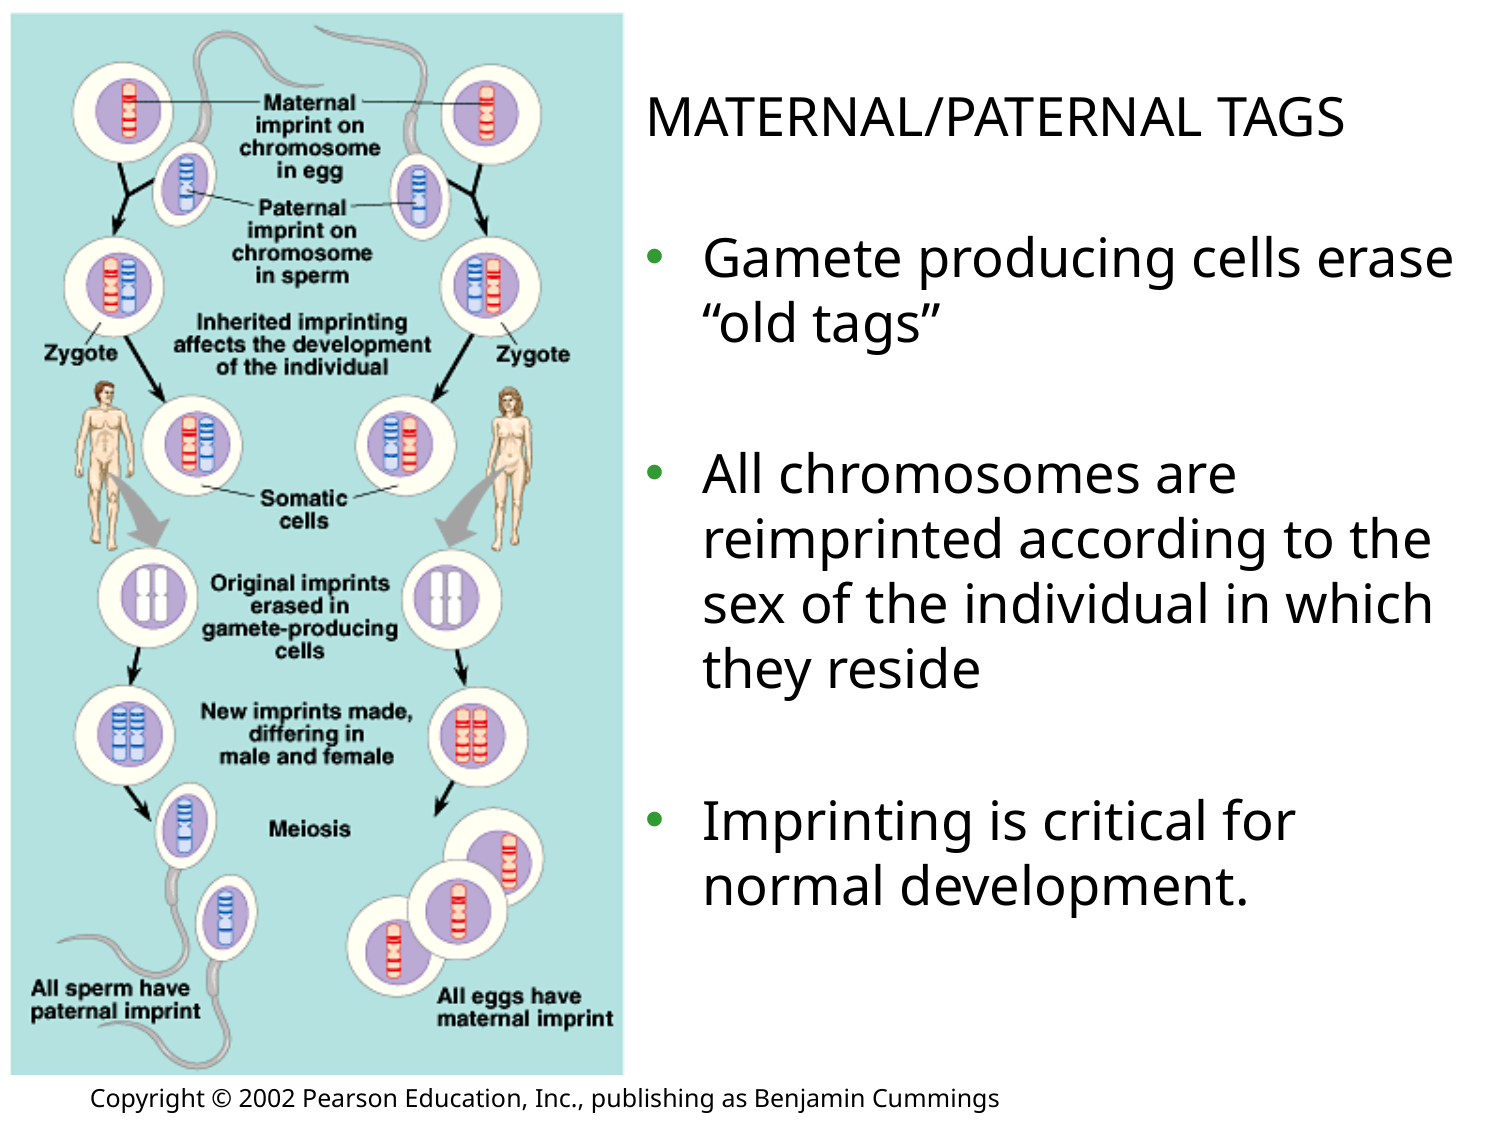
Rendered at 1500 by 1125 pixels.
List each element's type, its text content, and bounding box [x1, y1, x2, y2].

text_box Copyright © 2002 Pearson Education, Inc., publishing as Benjamin Cummings [74, 1074, 1188, 1113]
list MATERNAL/PATERNAL TAGS Gamete producing cells erase “old tags” All chromosomes are reimprinted according to the sex of the individual in which they reside Imprinting is critical for normal development. [641, 75, 1487, 924]
picture [0, 0, 638, 1076]
